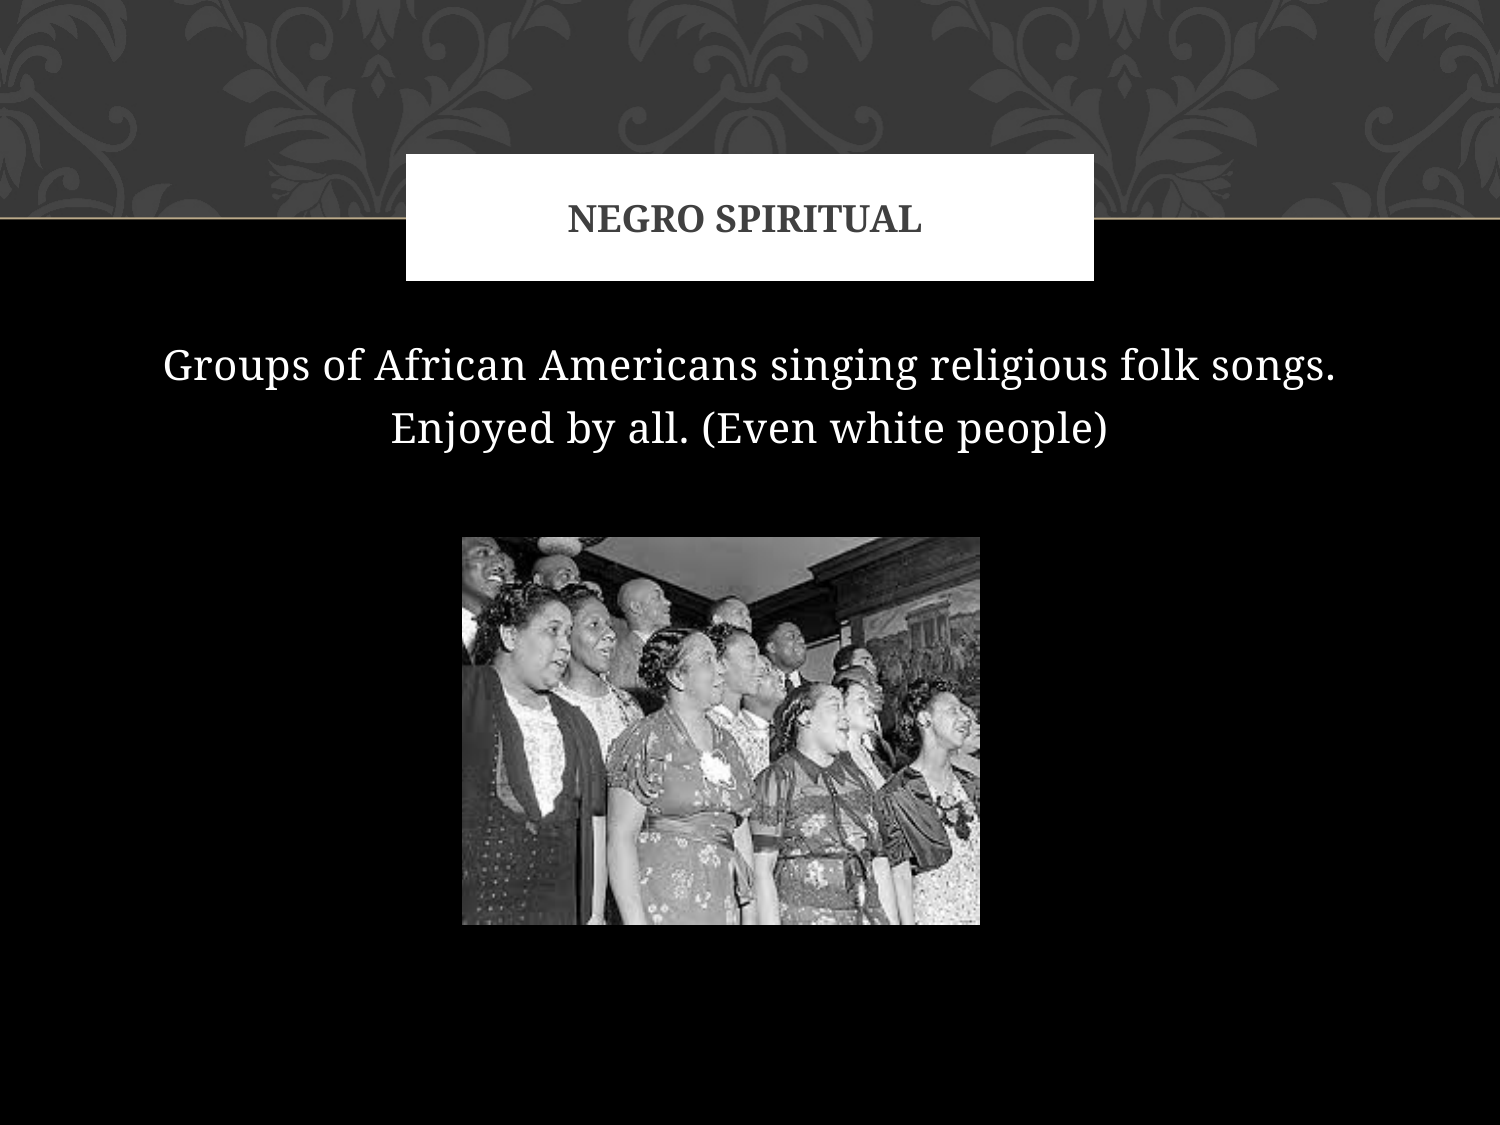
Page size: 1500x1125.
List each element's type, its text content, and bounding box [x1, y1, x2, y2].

picture [462, 537, 980, 926]
list Groups of African Americans singing religious folk songs. Enjoyed by all. (Even white people) [75, 331, 1425, 1000]
title Negro Spiritual [406, 154, 1094, 281]
